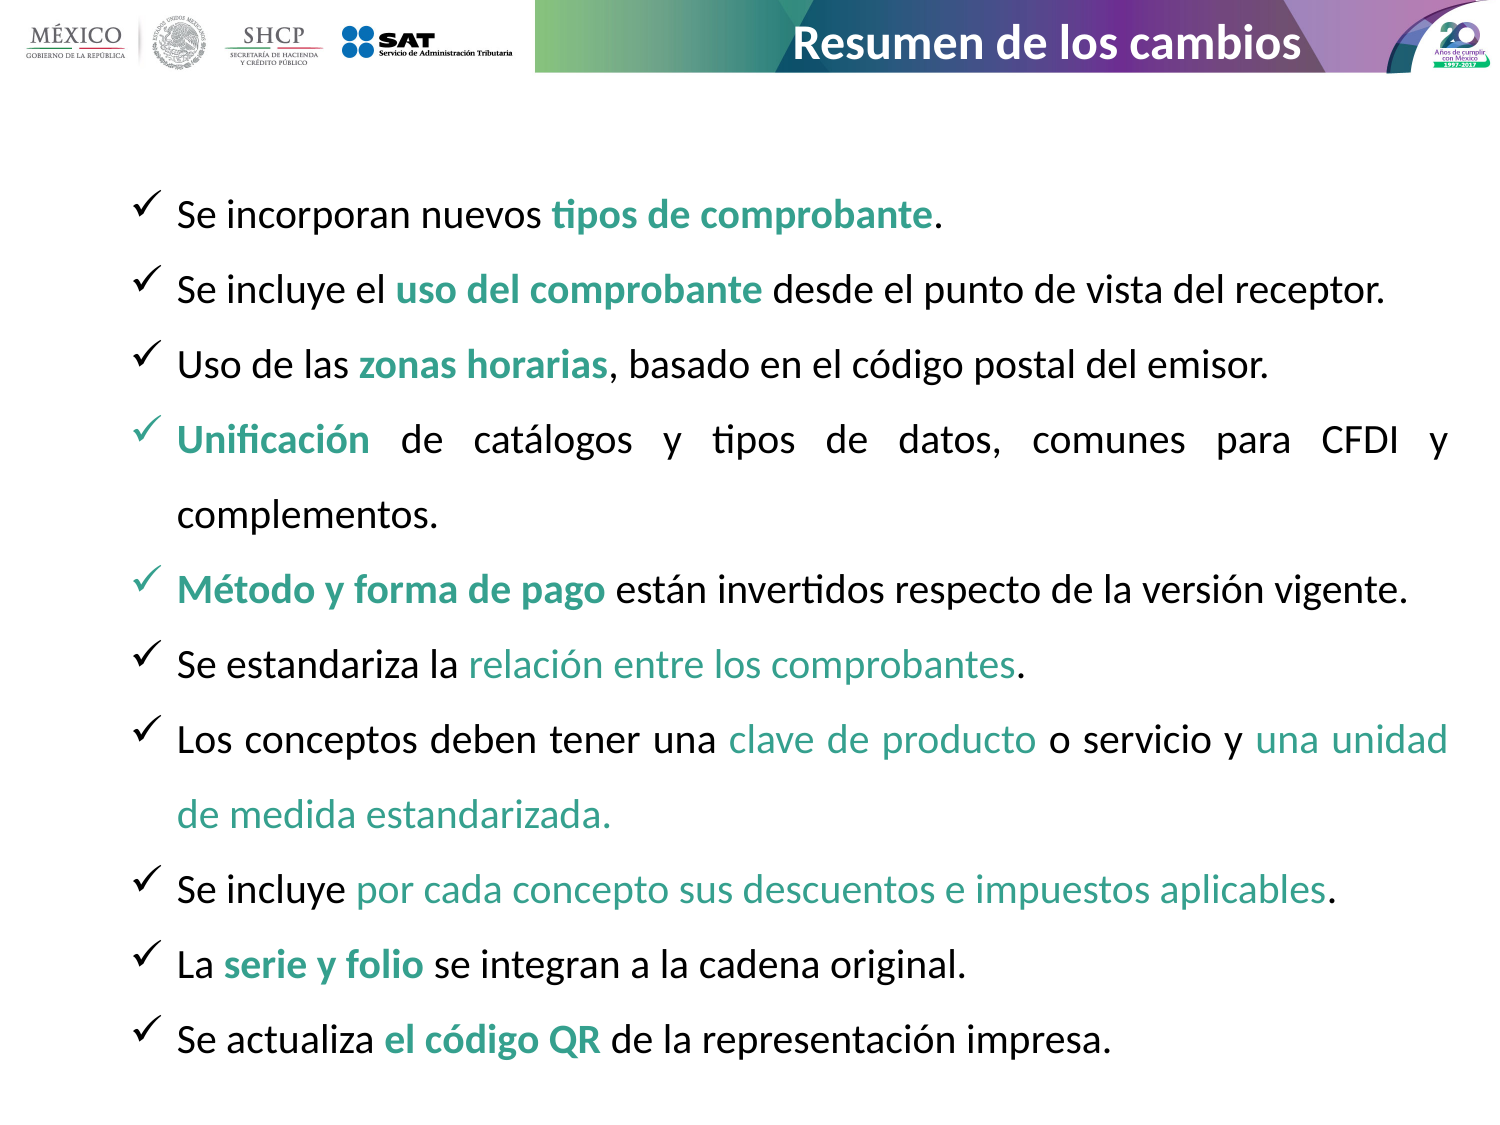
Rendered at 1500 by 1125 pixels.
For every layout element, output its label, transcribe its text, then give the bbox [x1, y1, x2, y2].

picture [0, 0, 1500, 1125]
text_box Se incorporan nuevos tipos de comprobante. Se incluye el uso del comprobante desde el punto de vista del receptor. Uso de las zonas horarias, basado en el código postal del emisor. Unificación de catálogos y tipos de datos, comunes para CFDI y complementos. Método y forma de pago están invertidos respecto de la versión vigente. Se estandariza la relación entre los comprobantes. Los conceptos deben tener una clave de producto o servicio y una unidad de medida estandarizada. Se incluye por cada concepto sus descuentos e impuestos aplicables. La serie y folio se integran a la cadena original. Se actualiza el código QR de la representación impresa. [40, 154, 1464, 1070]
text_box Resumen de los cambios [691, 2, 1317, 77]
